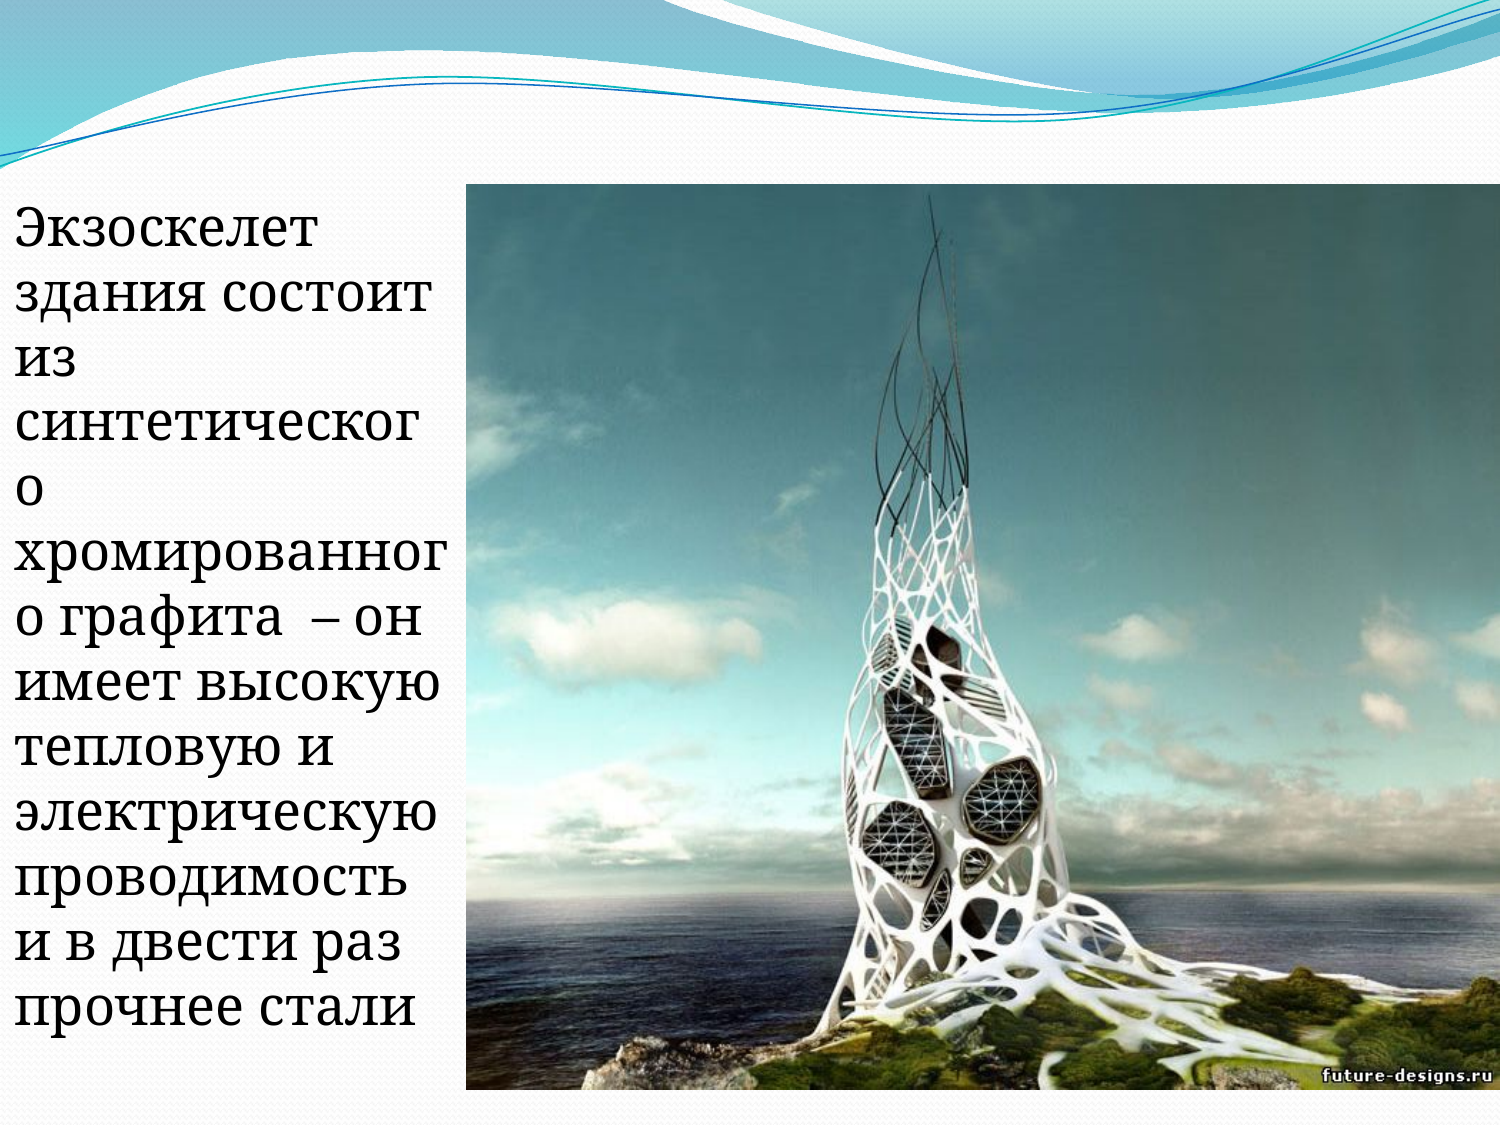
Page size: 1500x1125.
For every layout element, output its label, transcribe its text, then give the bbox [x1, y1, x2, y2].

picture [466, 184, 1500, 1090]
list Экзоскелет здания состоит из синтетического хромированного графита – он имеет высокую тепловую и электрическую проводимость и в двести раз прочнее стали [0, 184, 467, 1125]
